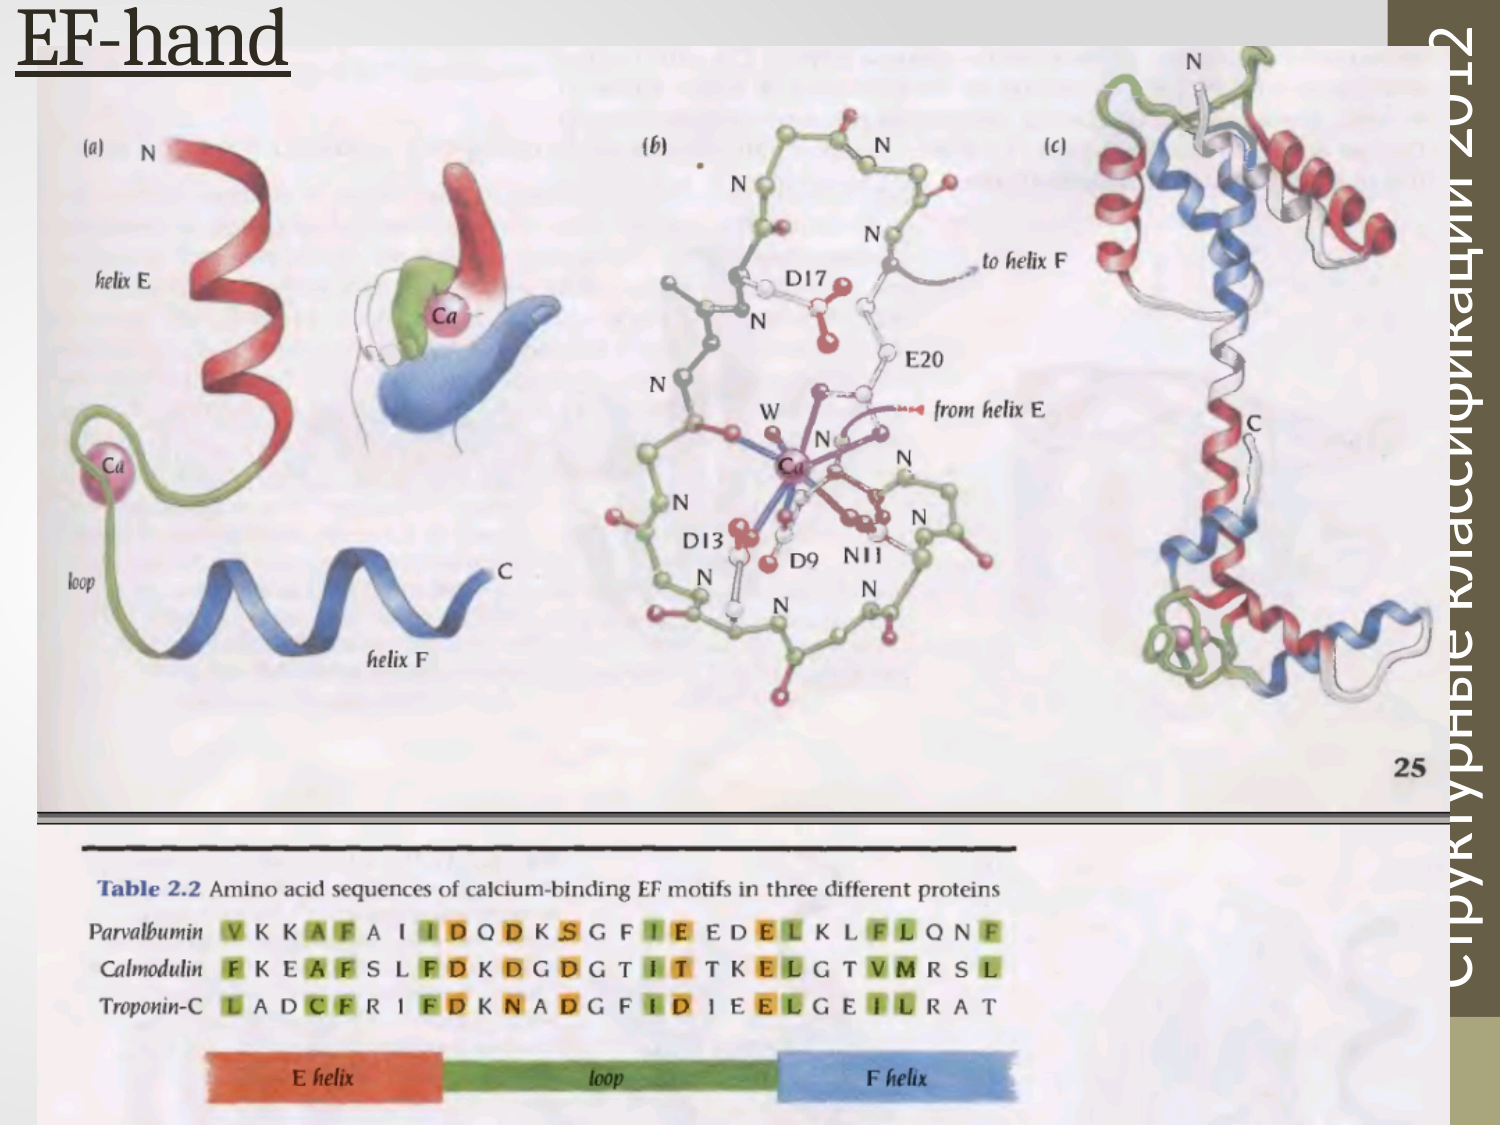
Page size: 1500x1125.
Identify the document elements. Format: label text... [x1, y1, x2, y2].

title EF-hand [0, 0, 1232, 90]
picture [36, 45, 1451, 1125]
